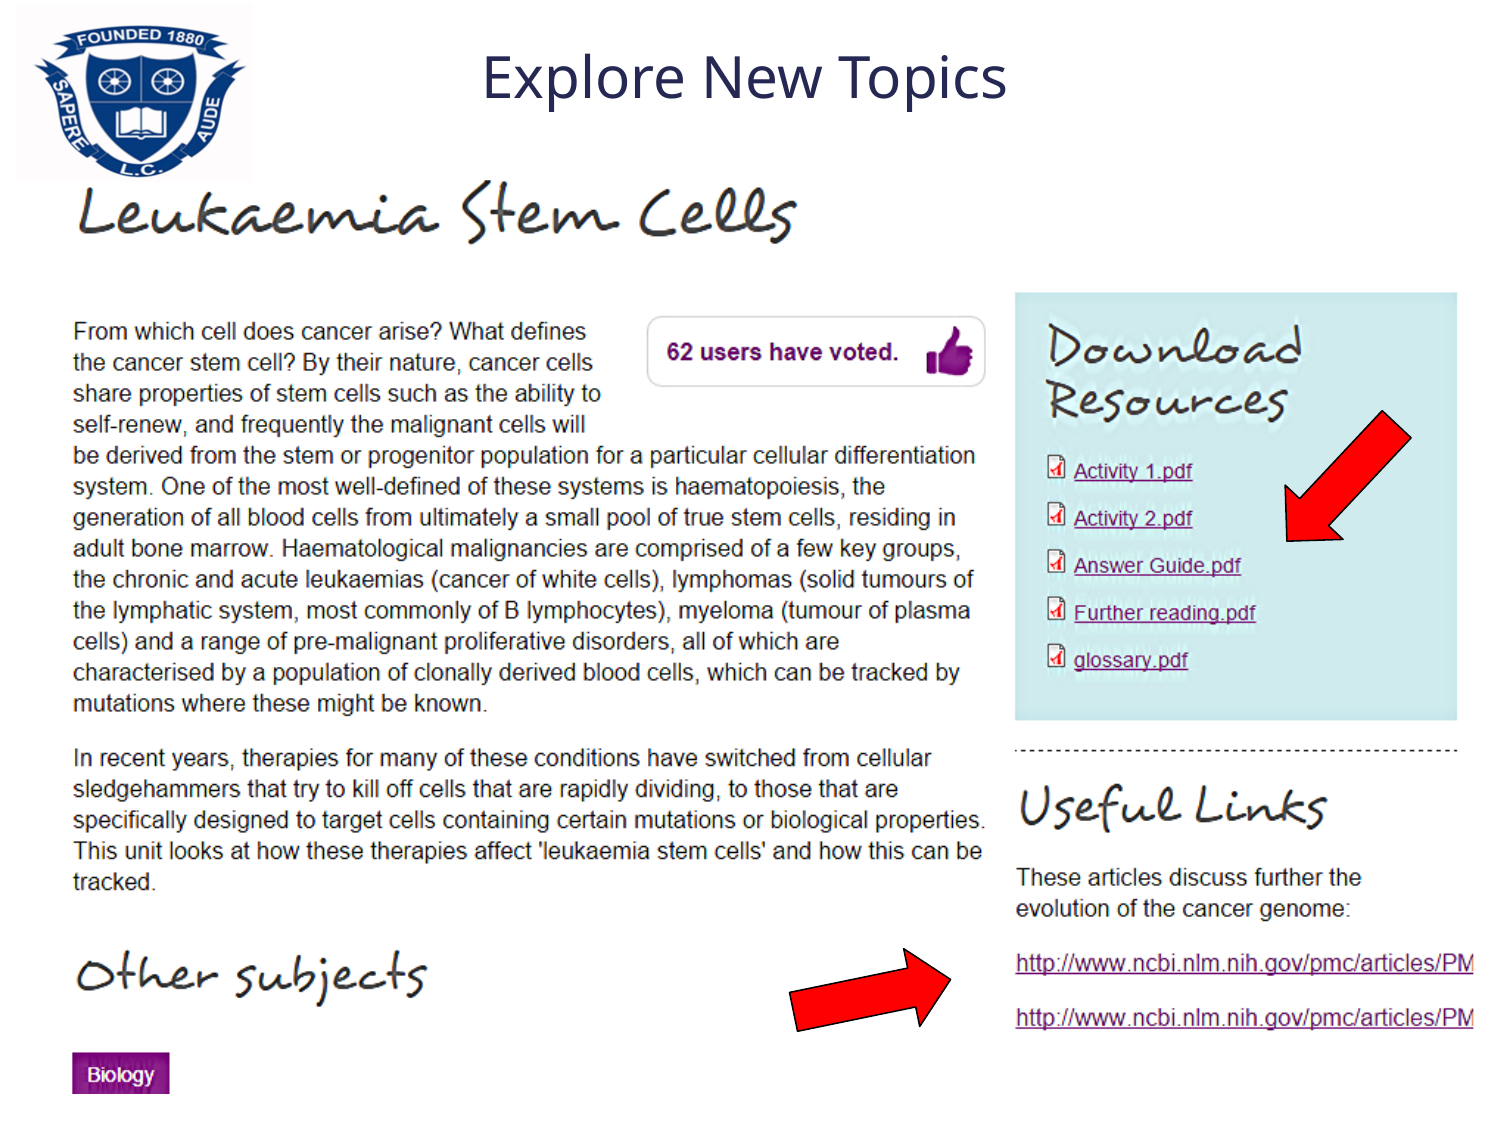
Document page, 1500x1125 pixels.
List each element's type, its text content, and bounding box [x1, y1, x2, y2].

picture [17, 4, 1500, 1094]
title Explore New Topics [466, 31, 1500, 119]
